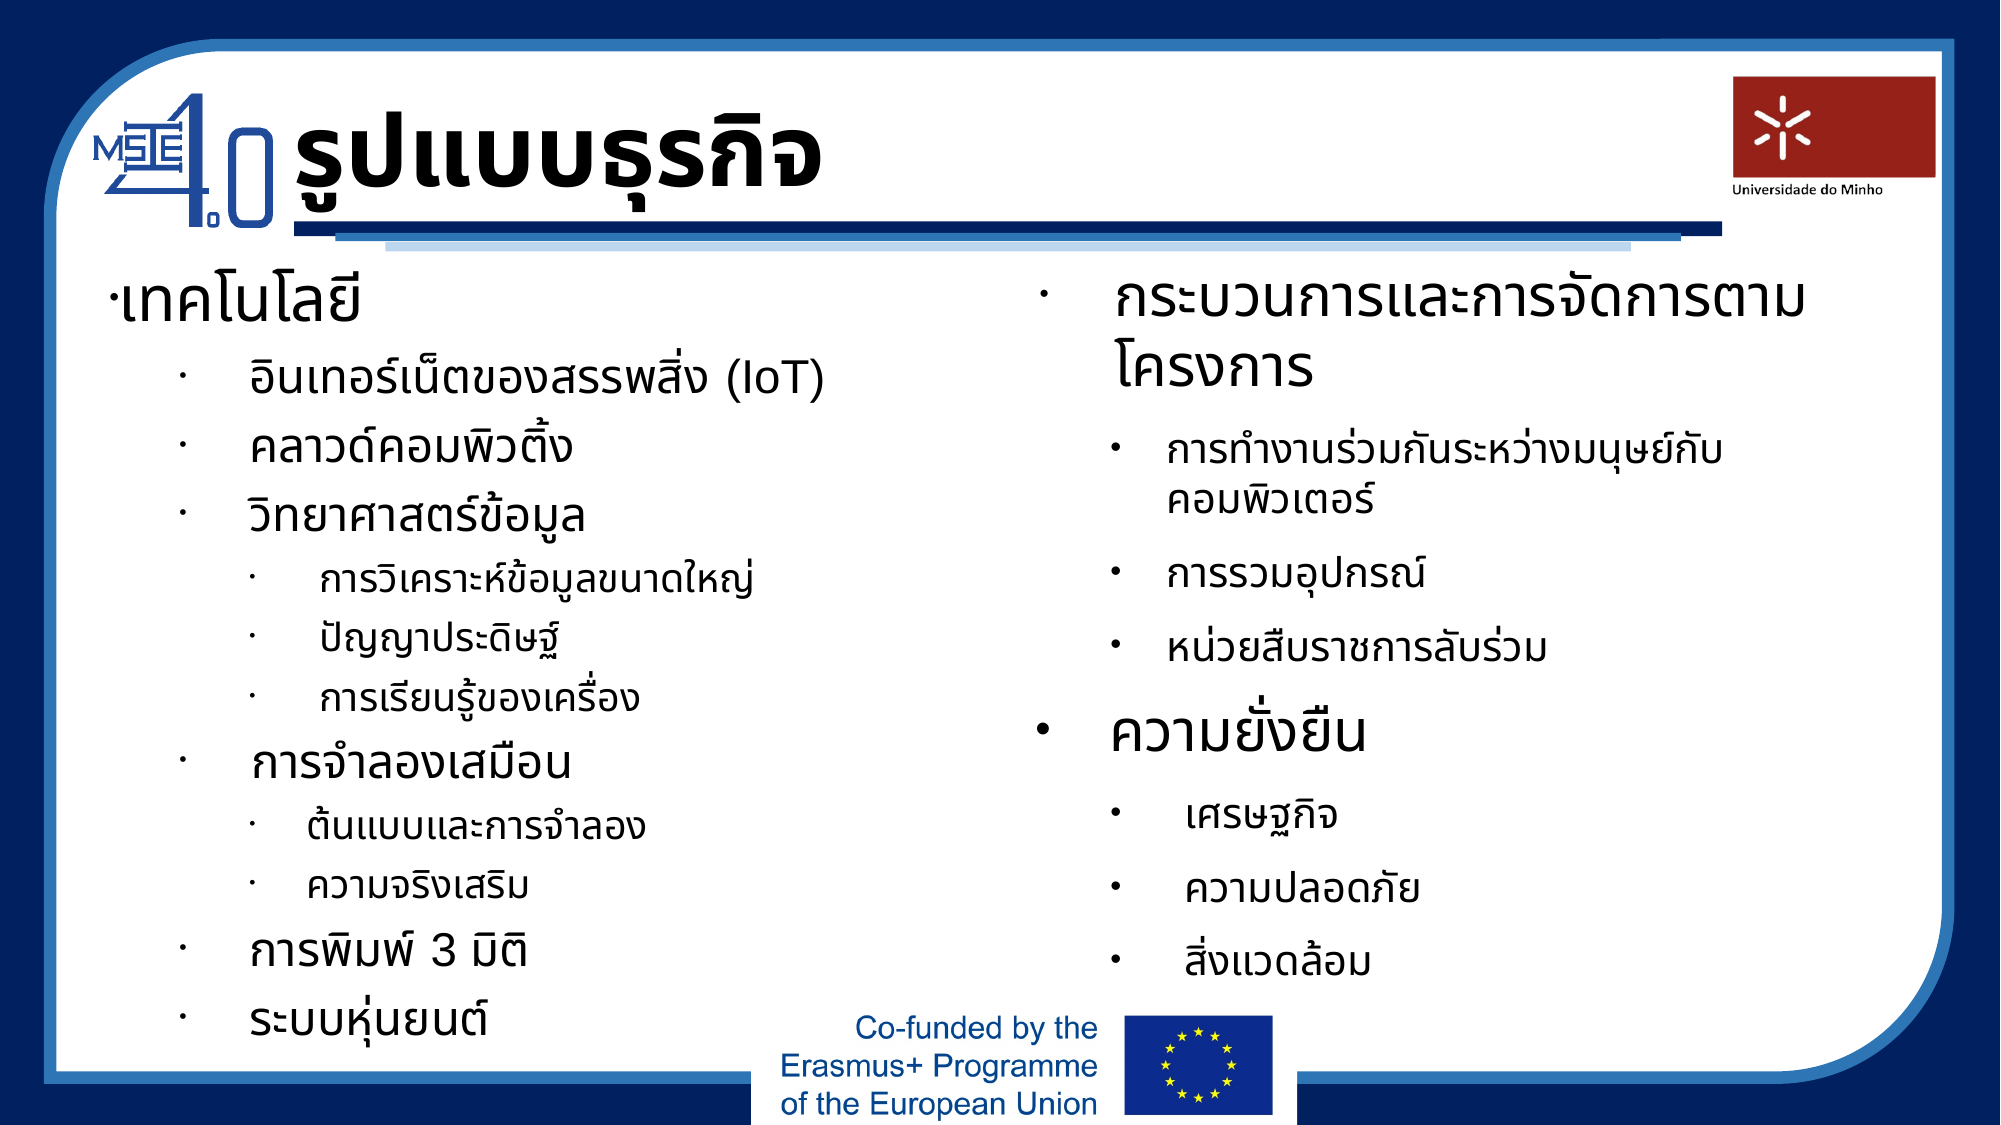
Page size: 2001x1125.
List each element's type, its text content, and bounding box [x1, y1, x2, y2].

picture [93, 79, 273, 228]
picture [1699, 70, 1968, 224]
picture [751, 1003, 1298, 1125]
text_box รูปแบบธุรกิจ [294, 73, 1723, 220]
text_box เทคโนโลยี อินเทอร์เน็ตของสรรพสิ่ง (IoT) คลาวด์คอมพิวติ้ง วิทยาศาสตร์ข้อมูล การวิเคราะห์ข้อมูลขนาดใหญ่ ปัญญาประดิษฐ์ การเรียนรู้ของเครื่อง การจําลองเสมือน ต้นแบบและการจำลอง ความจริงเสริม การพิมพ์ 3 มิติ ระบบหุ่นยนต์ [109, 258, 1009, 1050]
text_box กระบวนการและการจัดการตามโครงการ การทำงานร่วมกันระหว่างมนุษย์กับคอมพิวเตอร์ การรวมอุปกรณ์ หน่วยสืบราชการลับร่วม ความยั่งยืน เศรษฐกิจ ความปลอดภัย สิ่งแวดล้อม [1021, 258, 1921, 1050]
